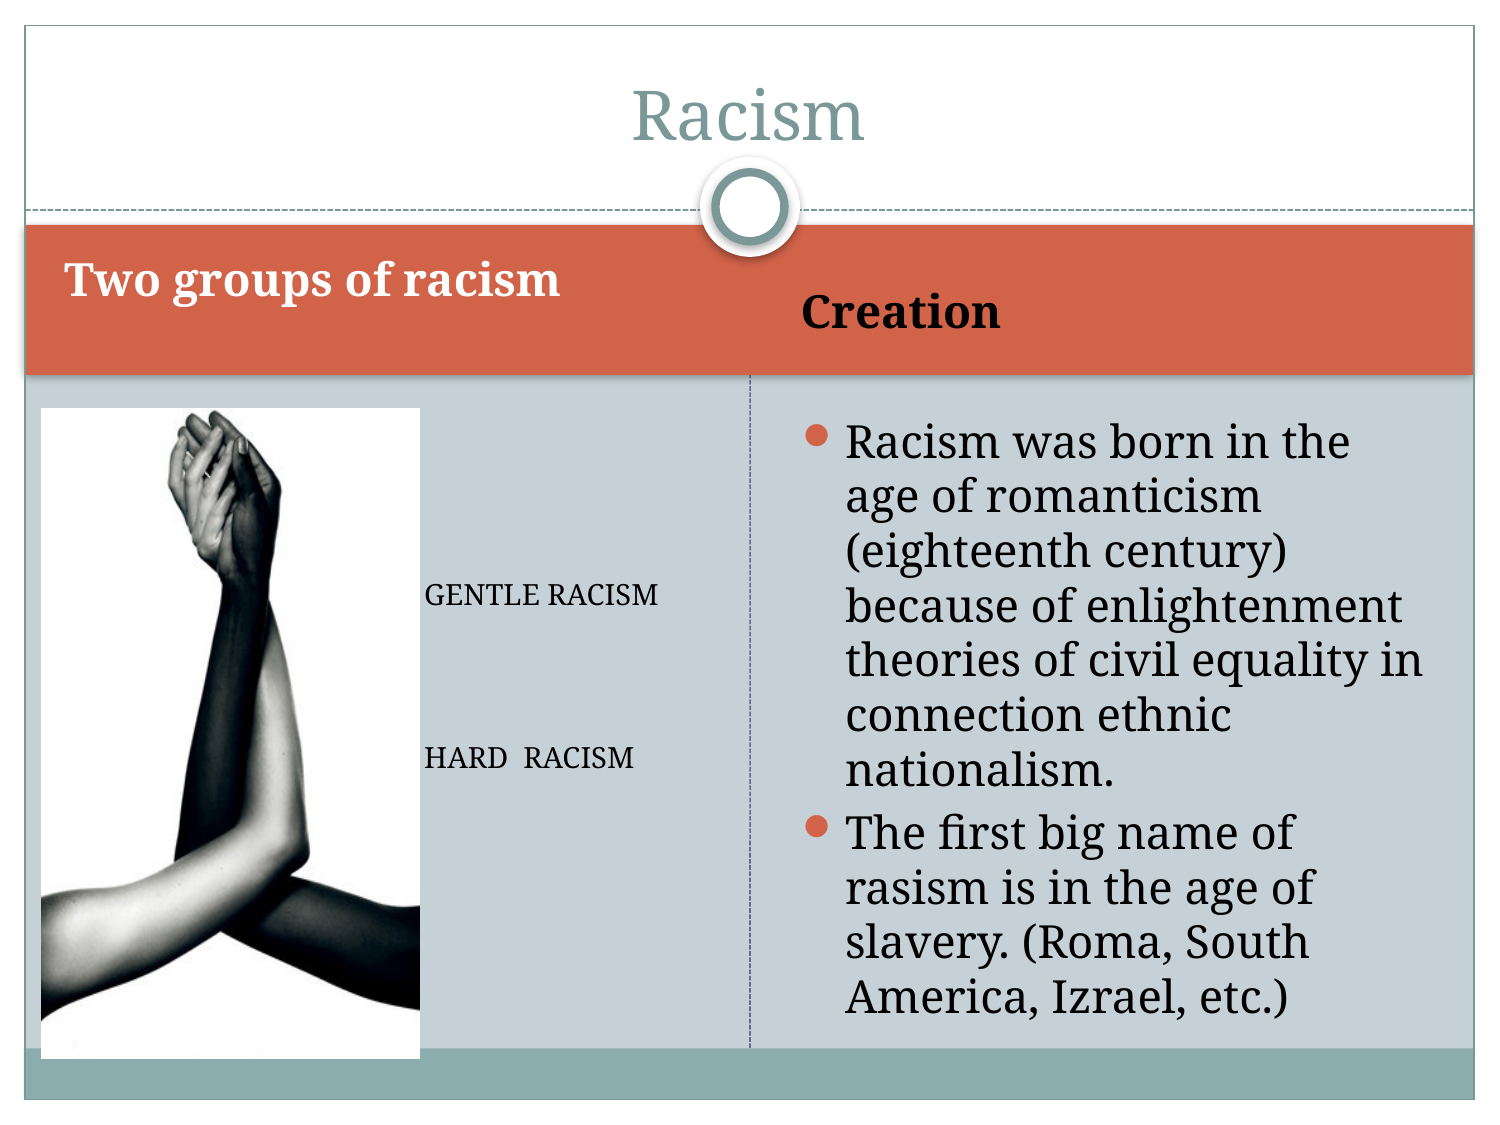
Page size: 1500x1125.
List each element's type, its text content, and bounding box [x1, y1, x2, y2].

title Racism [49, 37, 1450, 162]
list Racism was born in the age of romanticism (eighteenth century) because of enlightenment theories of civil equality in connection ethnic nationalism. The first big name of rasism is in the age of slavery. (Roma, South America, Izrael, etc.) [787, 405, 1450, 1033]
list Gentle racism hard racism [414, 405, 713, 1032]
picture [41, 408, 420, 1059]
list Creation [785, 249, 1450, 371]
list Two groups of racism [48, 249, 714, 371]
